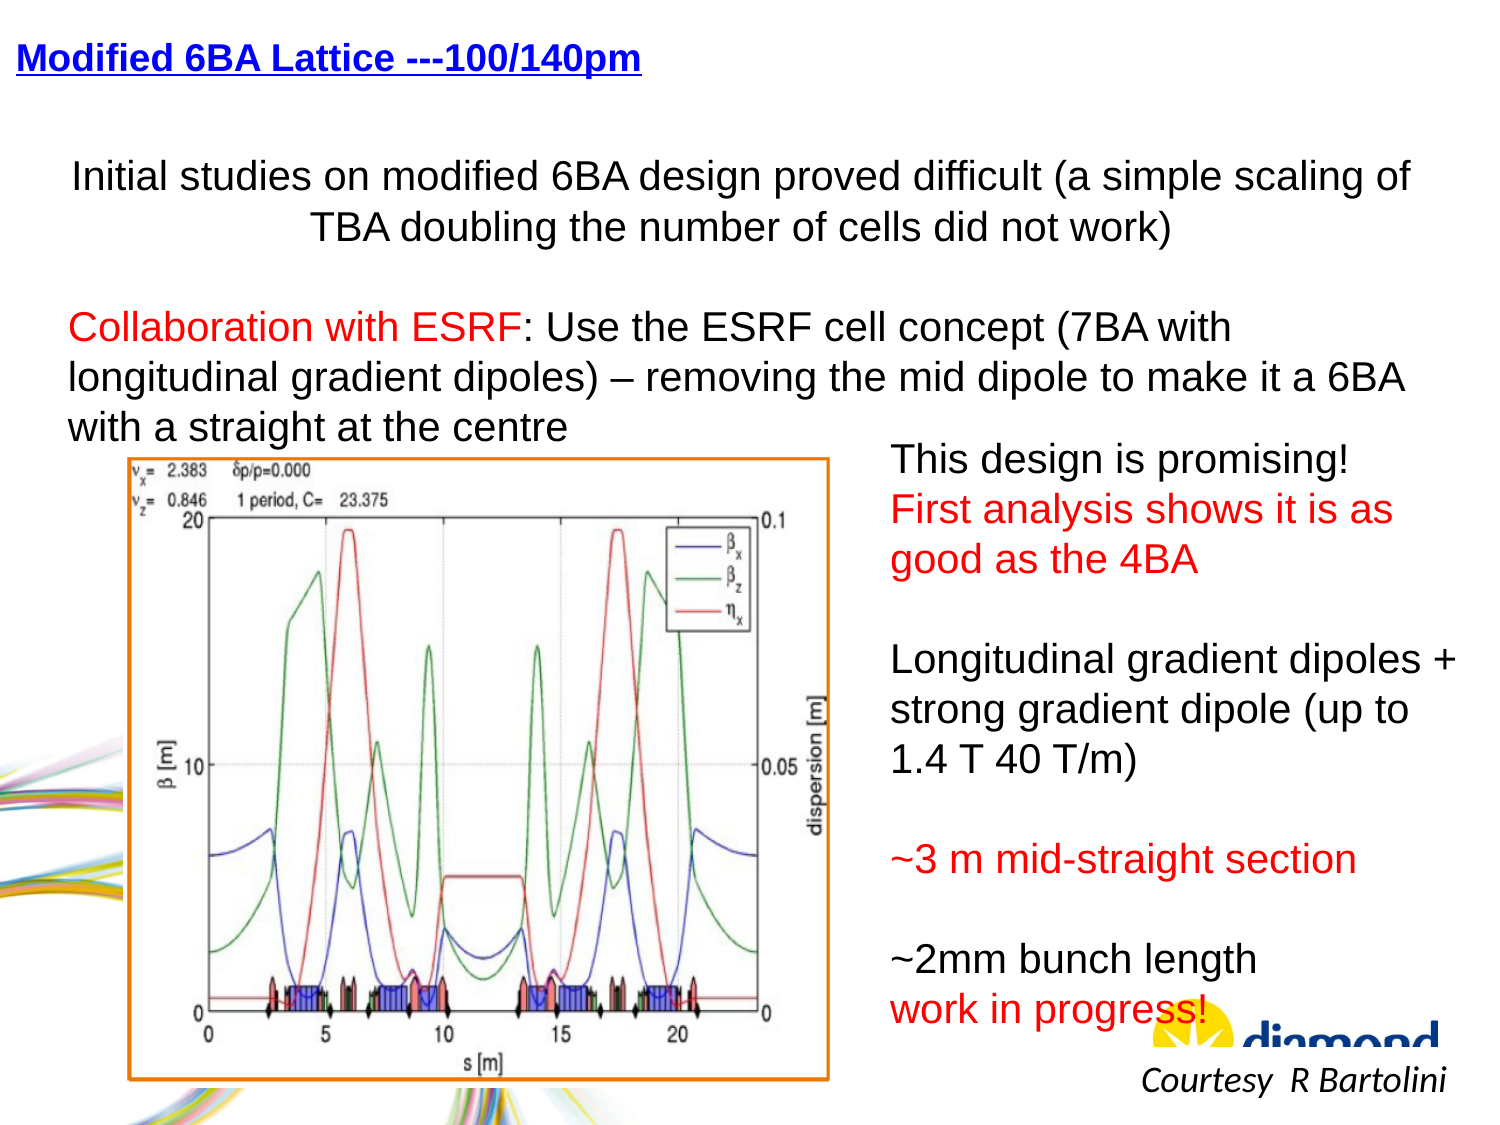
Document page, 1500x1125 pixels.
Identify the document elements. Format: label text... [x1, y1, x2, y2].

text_box Initial studies on modified 6BA design proved difficult (a simple scaling of TBA doubling the number of cells did not work) Collaboration with ESRF: Use the ESRF cell concept (7BA with longitudinal gradient dipoles) – removing the mid dipole to make it a 6BA with a straight at the centre [53, 154, 1430, 457]
text_box This design is promising! First analysis shows it is as good as the 4BA Longitudinal gradient dipoles + strong gradient dipole (up to 1.4 T 40 T/m) ~3 m mid-straight section ~2mm bunch length work in progress! [875, 424, 1481, 1040]
text_box Modified 6BA Lattice ---100/140pm [1, 17, 1500, 154]
text_box Courtesy R Bartolini [1126, 1047, 1463, 1107]
picture [0, 453, 1438, 1125]
